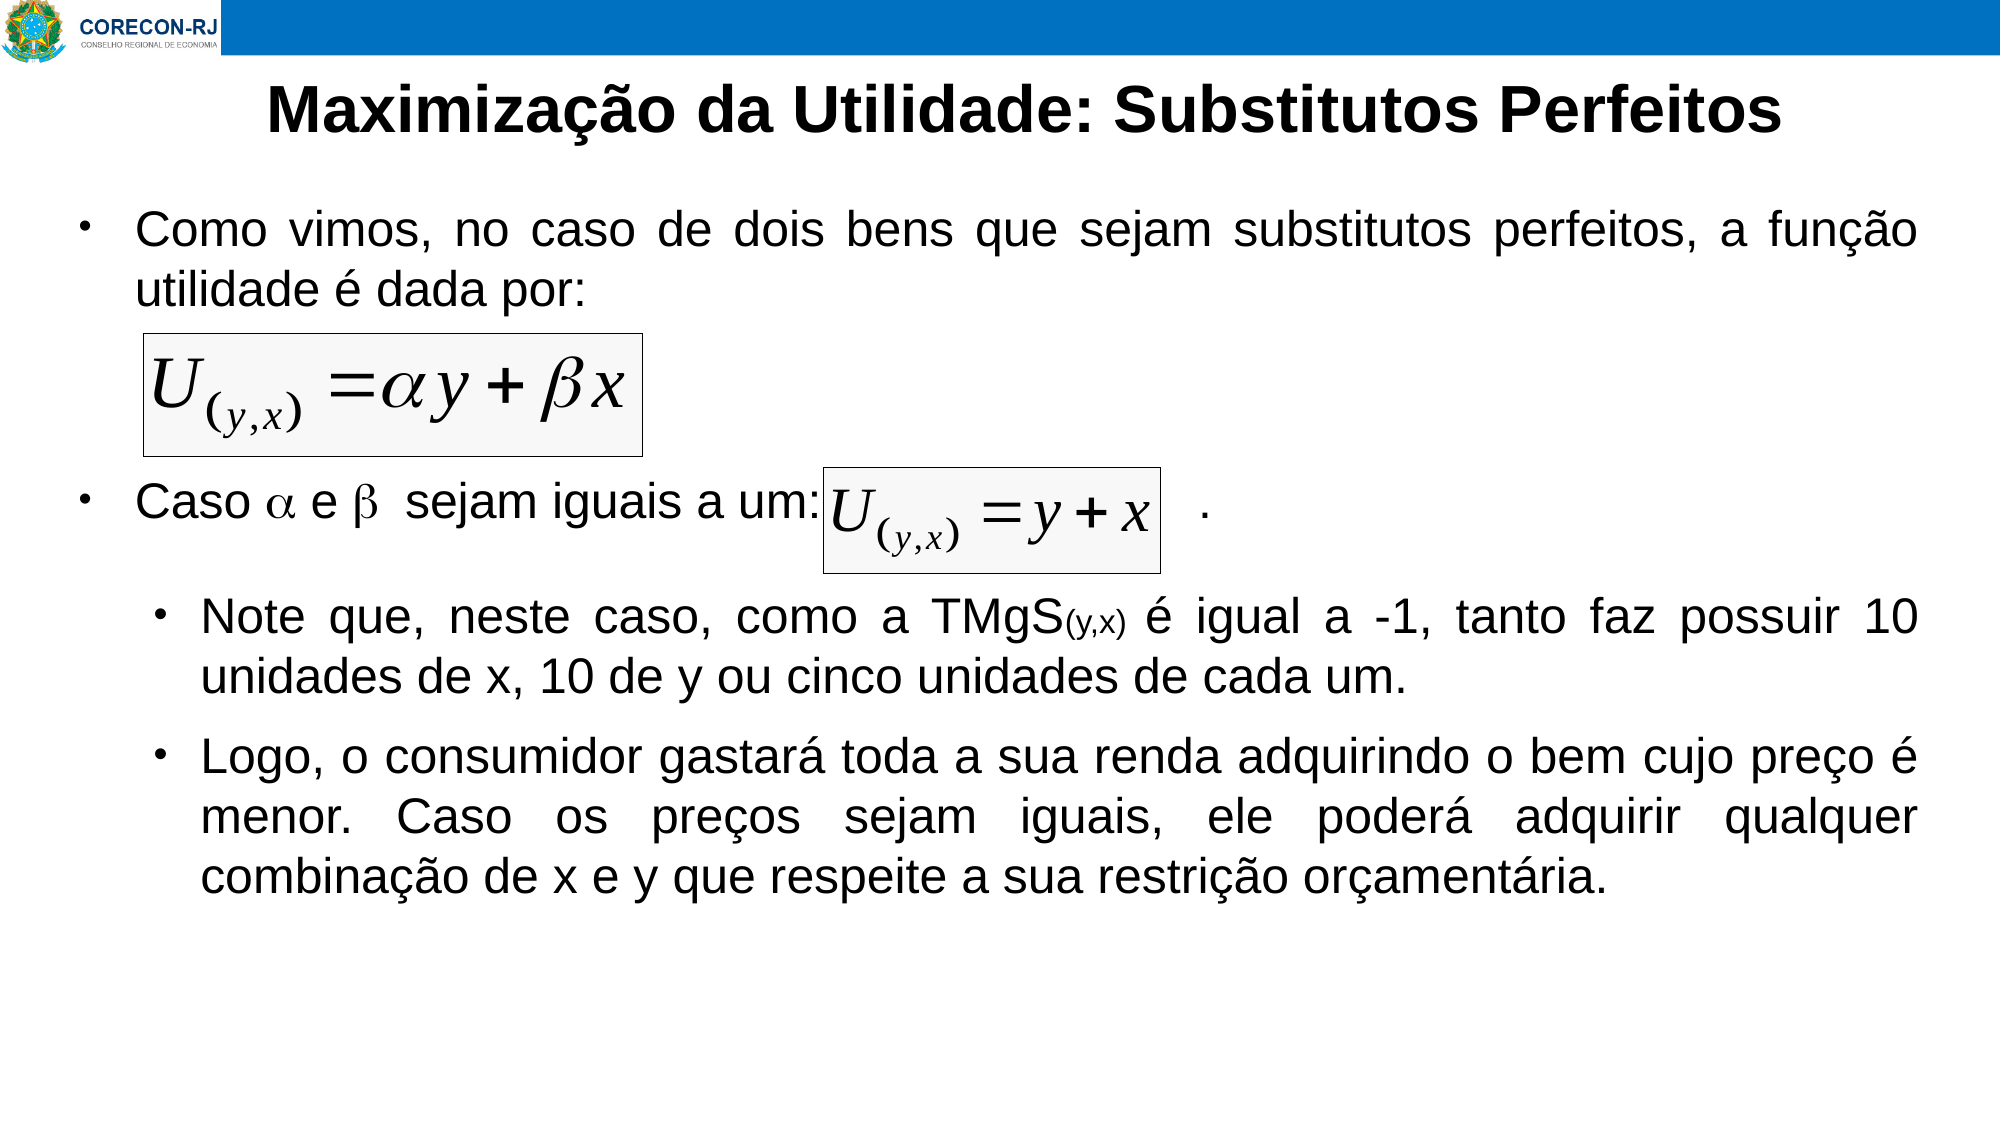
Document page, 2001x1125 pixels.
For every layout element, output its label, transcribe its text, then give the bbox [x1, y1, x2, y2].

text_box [823, 467, 1161, 574]
list Como vimos, no caso de dois bens que sejam substitutos perfeitos, a função utilidade é dada por: Caso a e b sejam iguais a um: . Note que, neste caso, como a TMgS(y,x) é igual a -1, tanto faz possuir 10 unidades de x, 10 de y ou cinco unidades de cada um. Logo, o consumidor gastará toda a sua renda adquirindo o bem cujo preço é menor. Caso os preços sejam iguais, ele poderá adquirir qualquer combinação de x e y que respeite a sua restrição orçamentária. [63, 188, 1935, 991]
title Maximização da Utilidade: Substitutos Perfeitos [122, 23, 1801, 154]
picture [0, 0, 221, 65]
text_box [143, 333, 643, 457]
